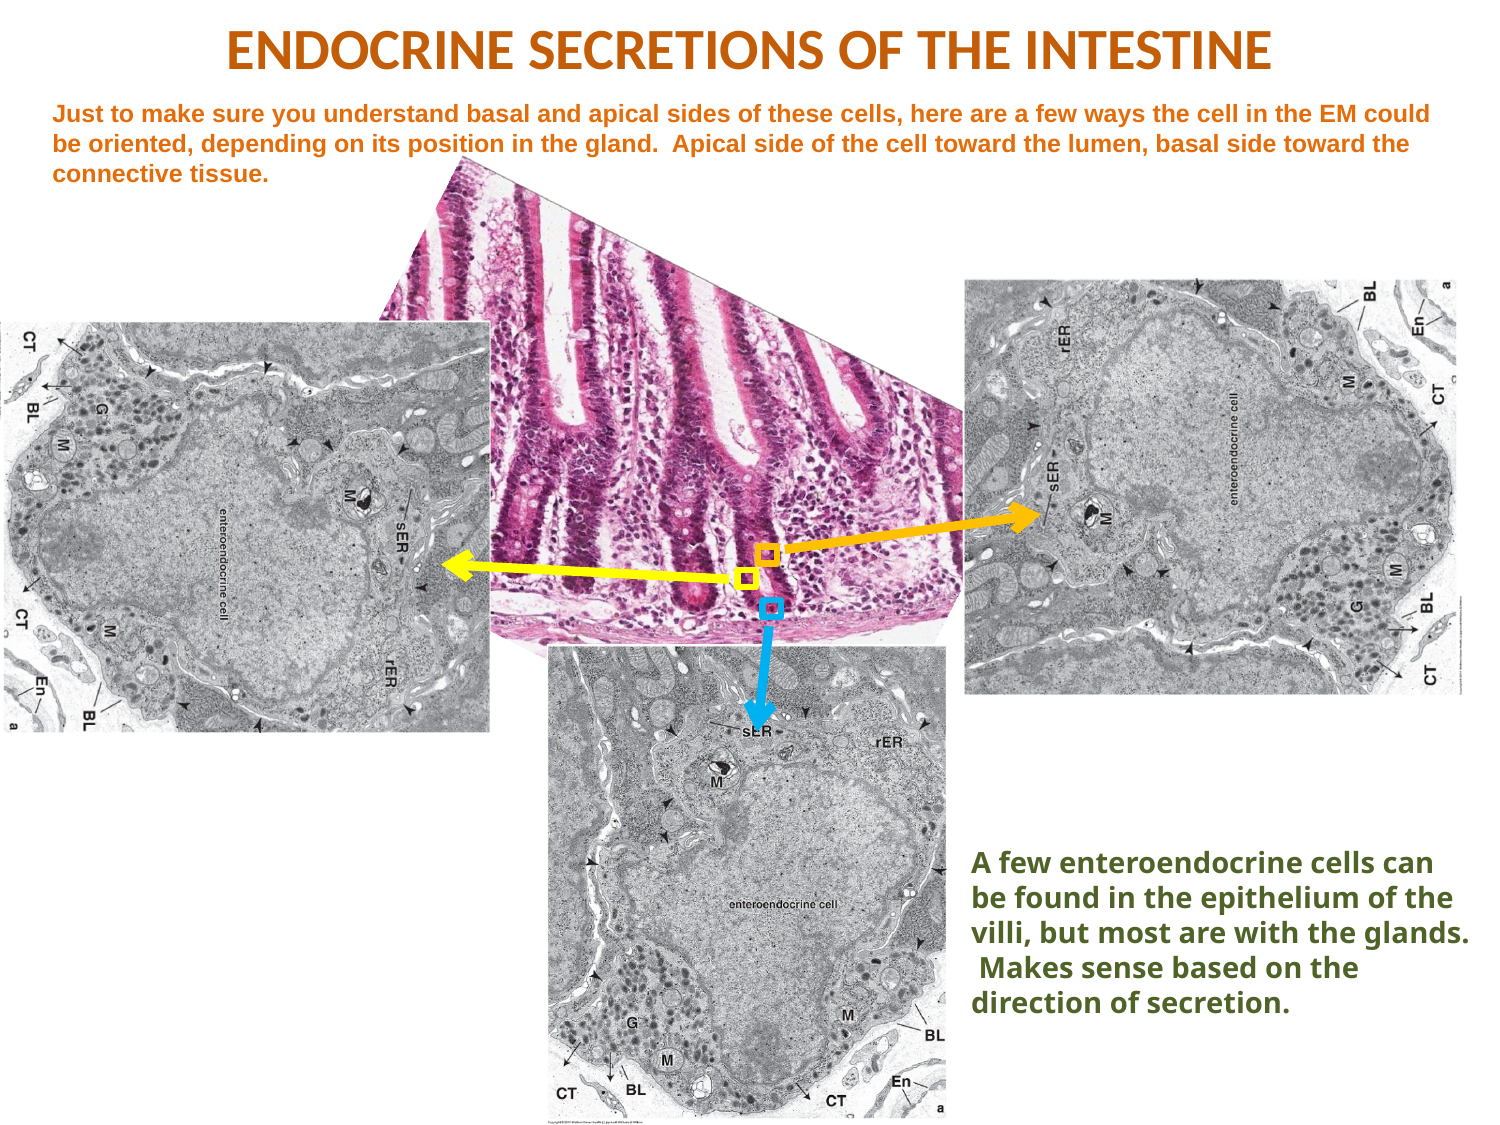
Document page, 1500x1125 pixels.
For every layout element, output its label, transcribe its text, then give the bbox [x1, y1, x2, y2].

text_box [784, 513, 1042, 550]
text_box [440, 563, 730, 580]
text_box Just to make sure you understand basal and apical sides of these cells, here are a few ways the cell in the EM could be oriented, depending on its position in the gland. Apical side of the cell toward the lumen, basal side toward the connective tissue. [37, 89, 1475, 195]
text_box ENDOCRINE SECRETIONS OF THE INTESTINE [211, 4, 1289, 89]
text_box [756, 626, 770, 733]
text_box A few enteroendocrine cells can be found in the epithelium of the villi, but most are with the glands. Makes sense based on the direction of secretion. [956, 837, 1487, 1027]
picture [0, 195, 1463, 1125]
